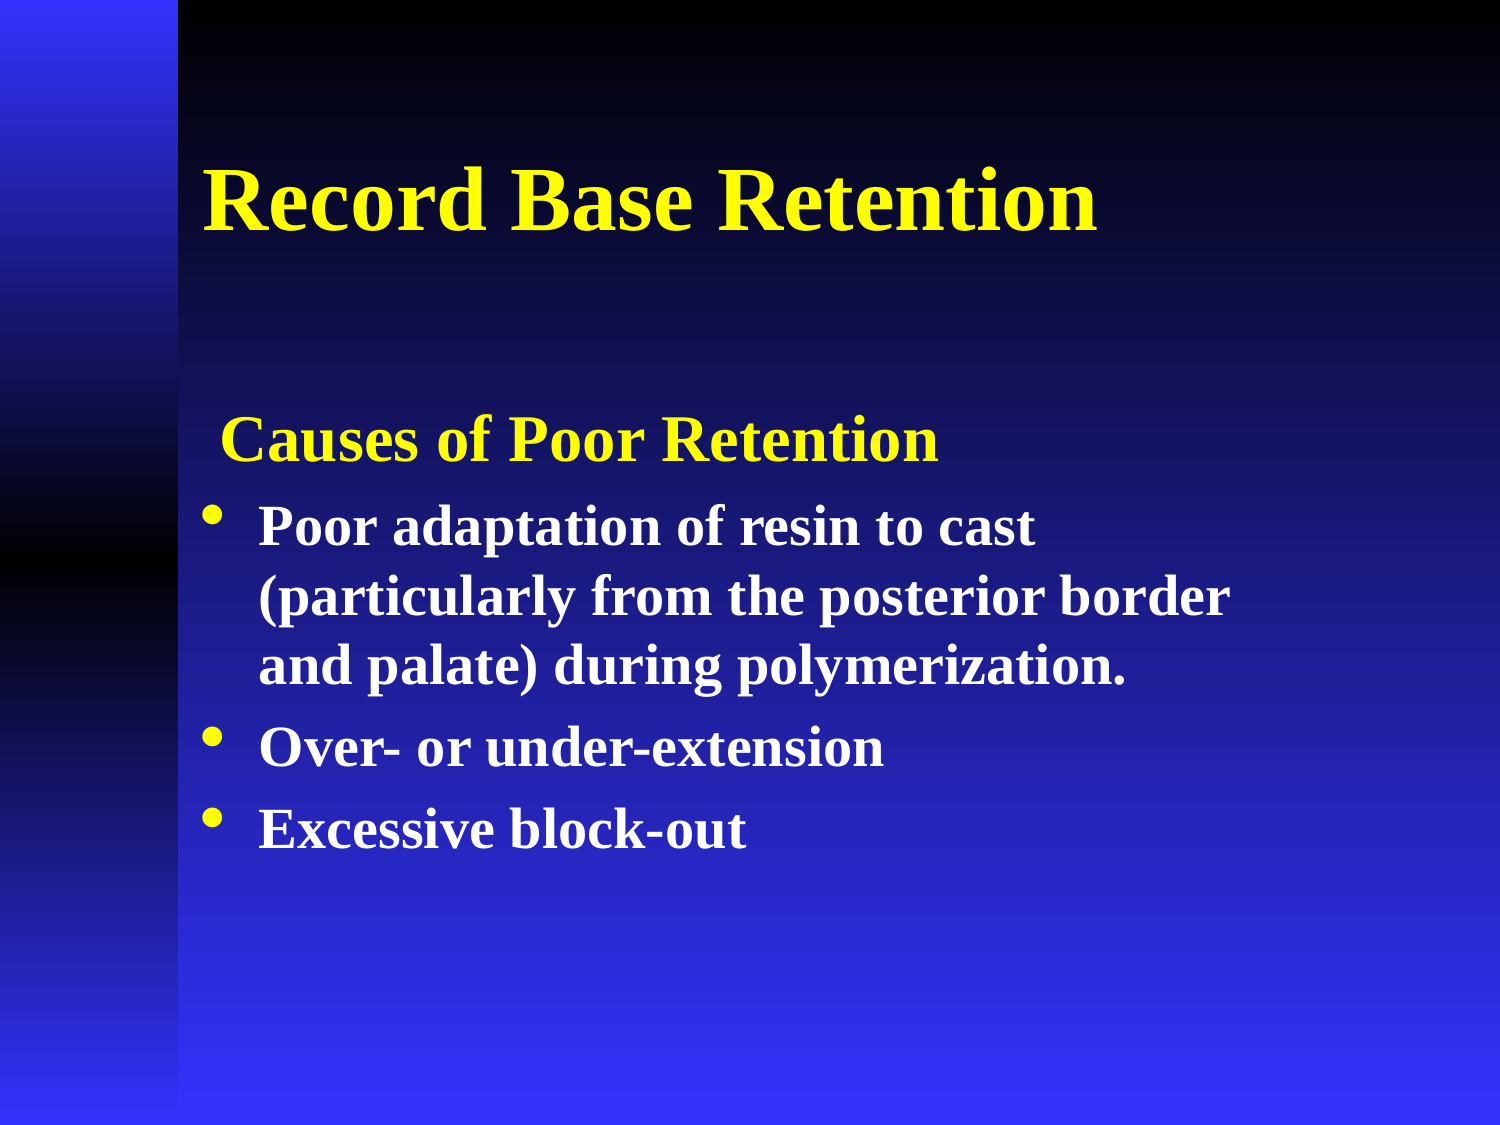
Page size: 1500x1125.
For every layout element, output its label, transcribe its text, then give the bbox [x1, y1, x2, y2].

title Record Base Retention [187, 99, 1463, 288]
list Causes of Poor Retention Poor adaptation of resin to cast (particularly from the posterior border and palate) during polymerization. Over- or under-extension Excessive block-out [187, 387, 1338, 913]
